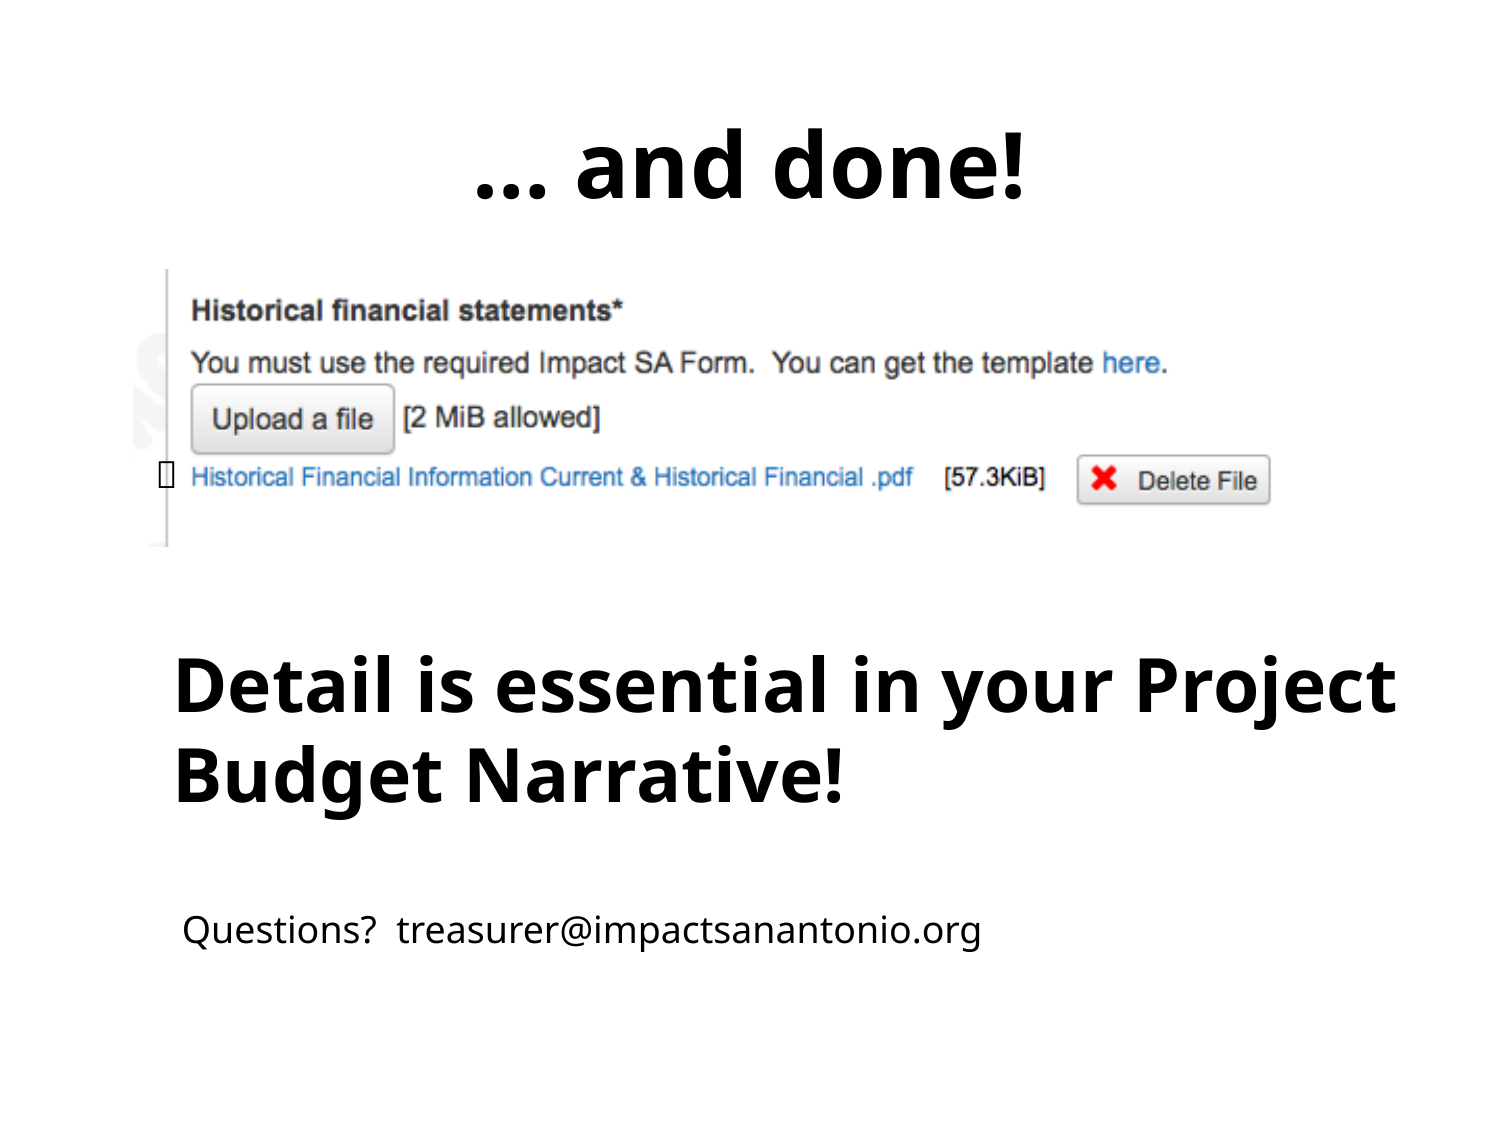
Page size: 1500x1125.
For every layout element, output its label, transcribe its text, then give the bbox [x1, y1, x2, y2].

title … and done! [103, 59, 1397, 278]
picture [133, 269, 1365, 547]
text_box Questions? treasurer@impactsanantonio.org [167, 899, 1039, 959]
text_box Detail is essential in your Project Budget Narrative! [157, 629, 1425, 825]
